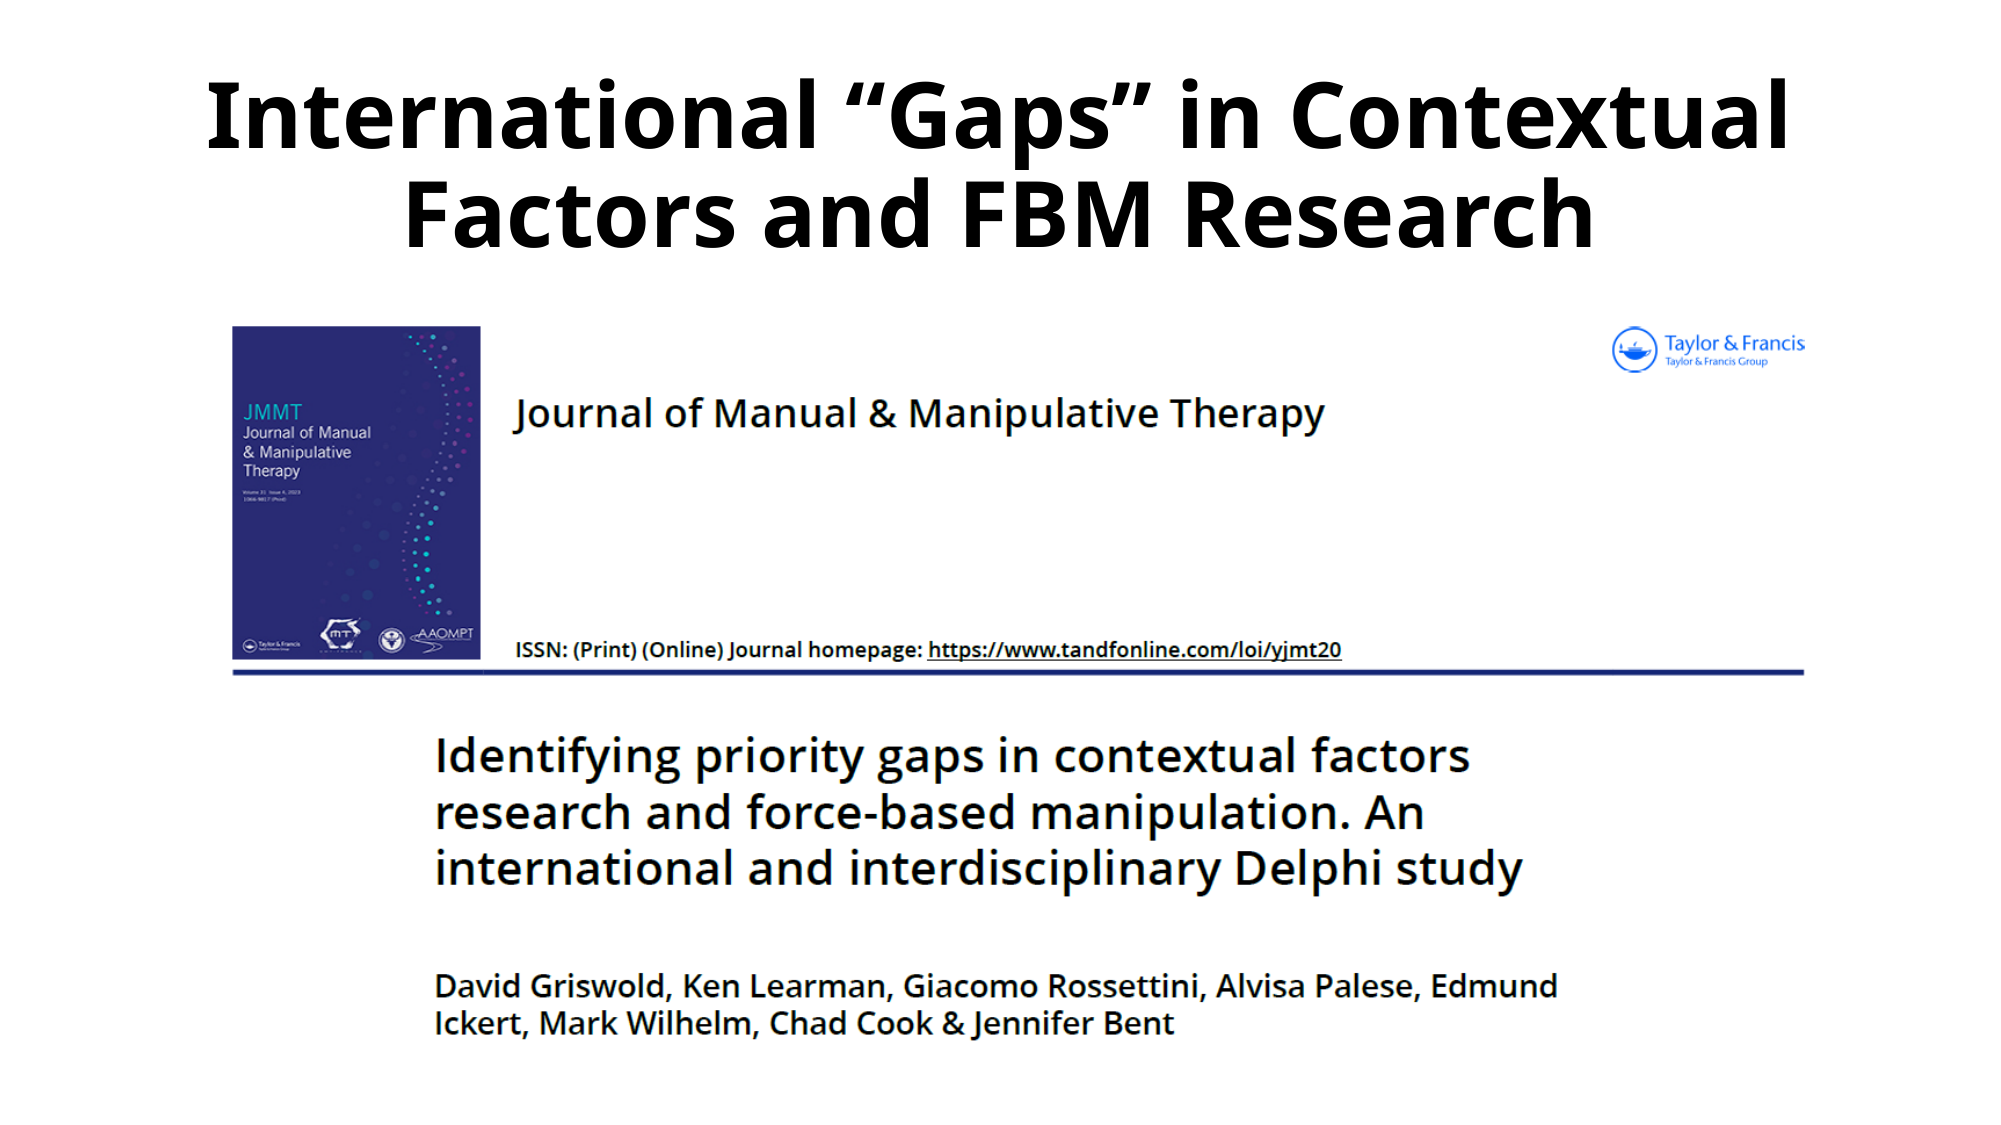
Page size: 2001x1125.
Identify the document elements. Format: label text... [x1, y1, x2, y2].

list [222, 295, 1820, 1066]
title International “Gaps” in Contextual Factors and FBM Research [137, 59, 1863, 278]
